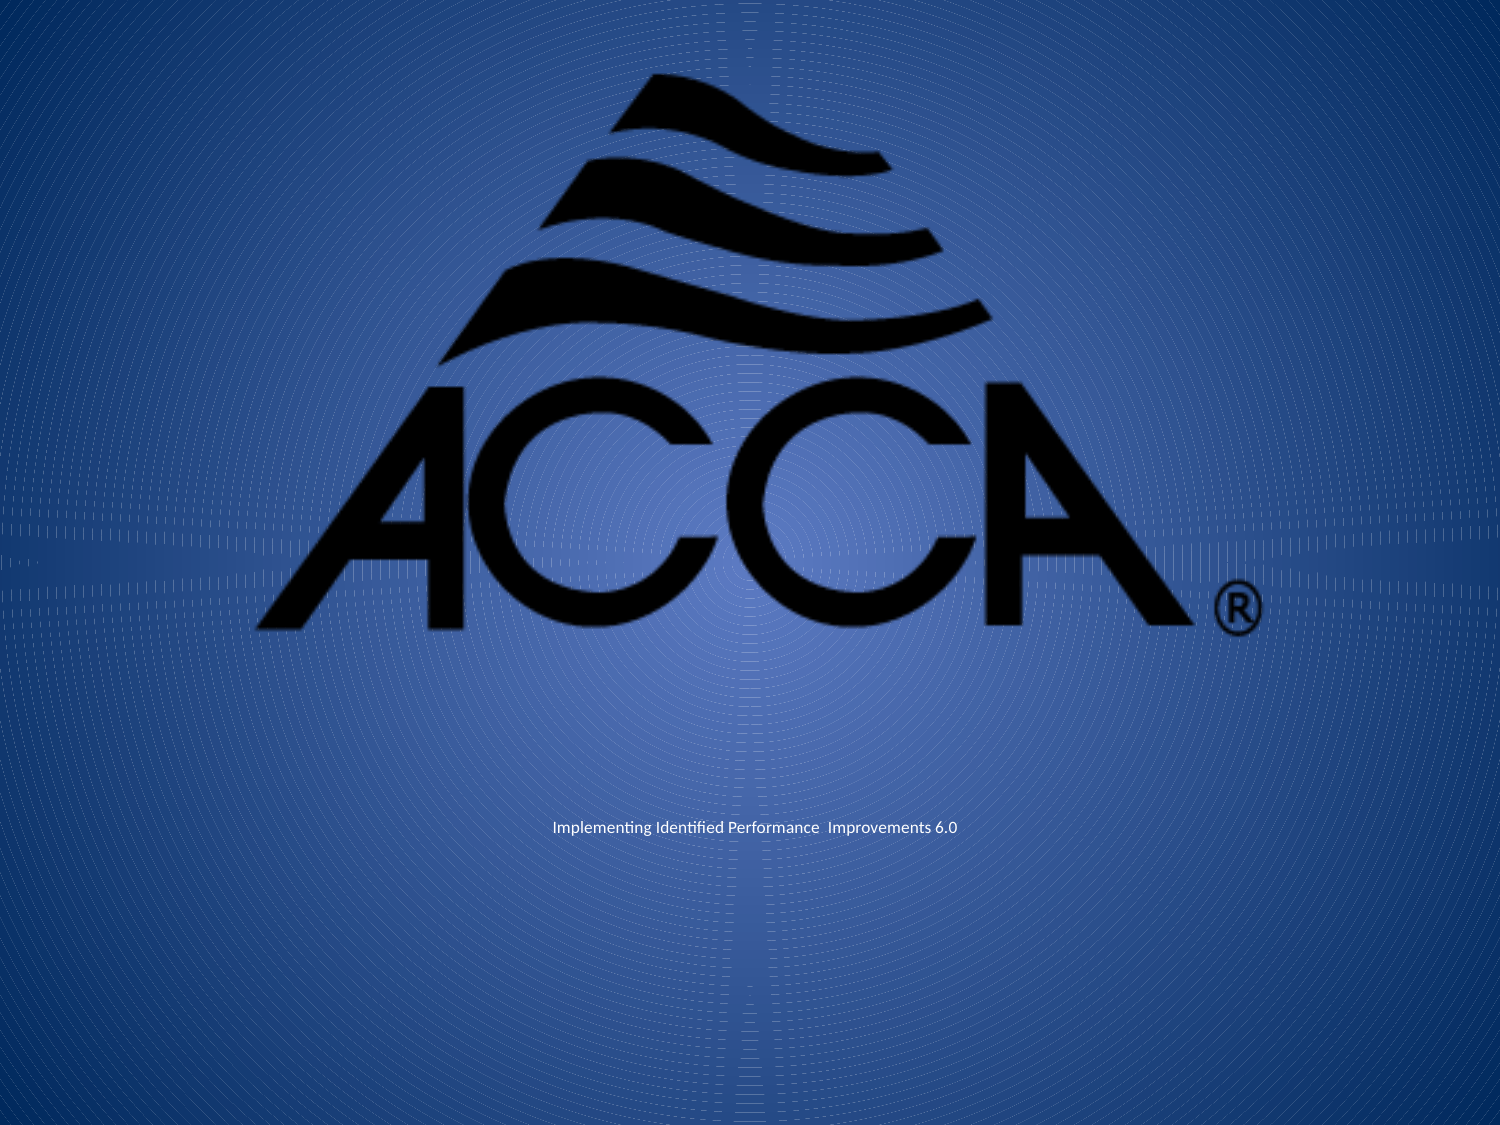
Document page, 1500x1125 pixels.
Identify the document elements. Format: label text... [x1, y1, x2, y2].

title Implementing Identified Performance Improvements 6.0 [19, 787, 1495, 888]
picture [208, 12, 1306, 726]
